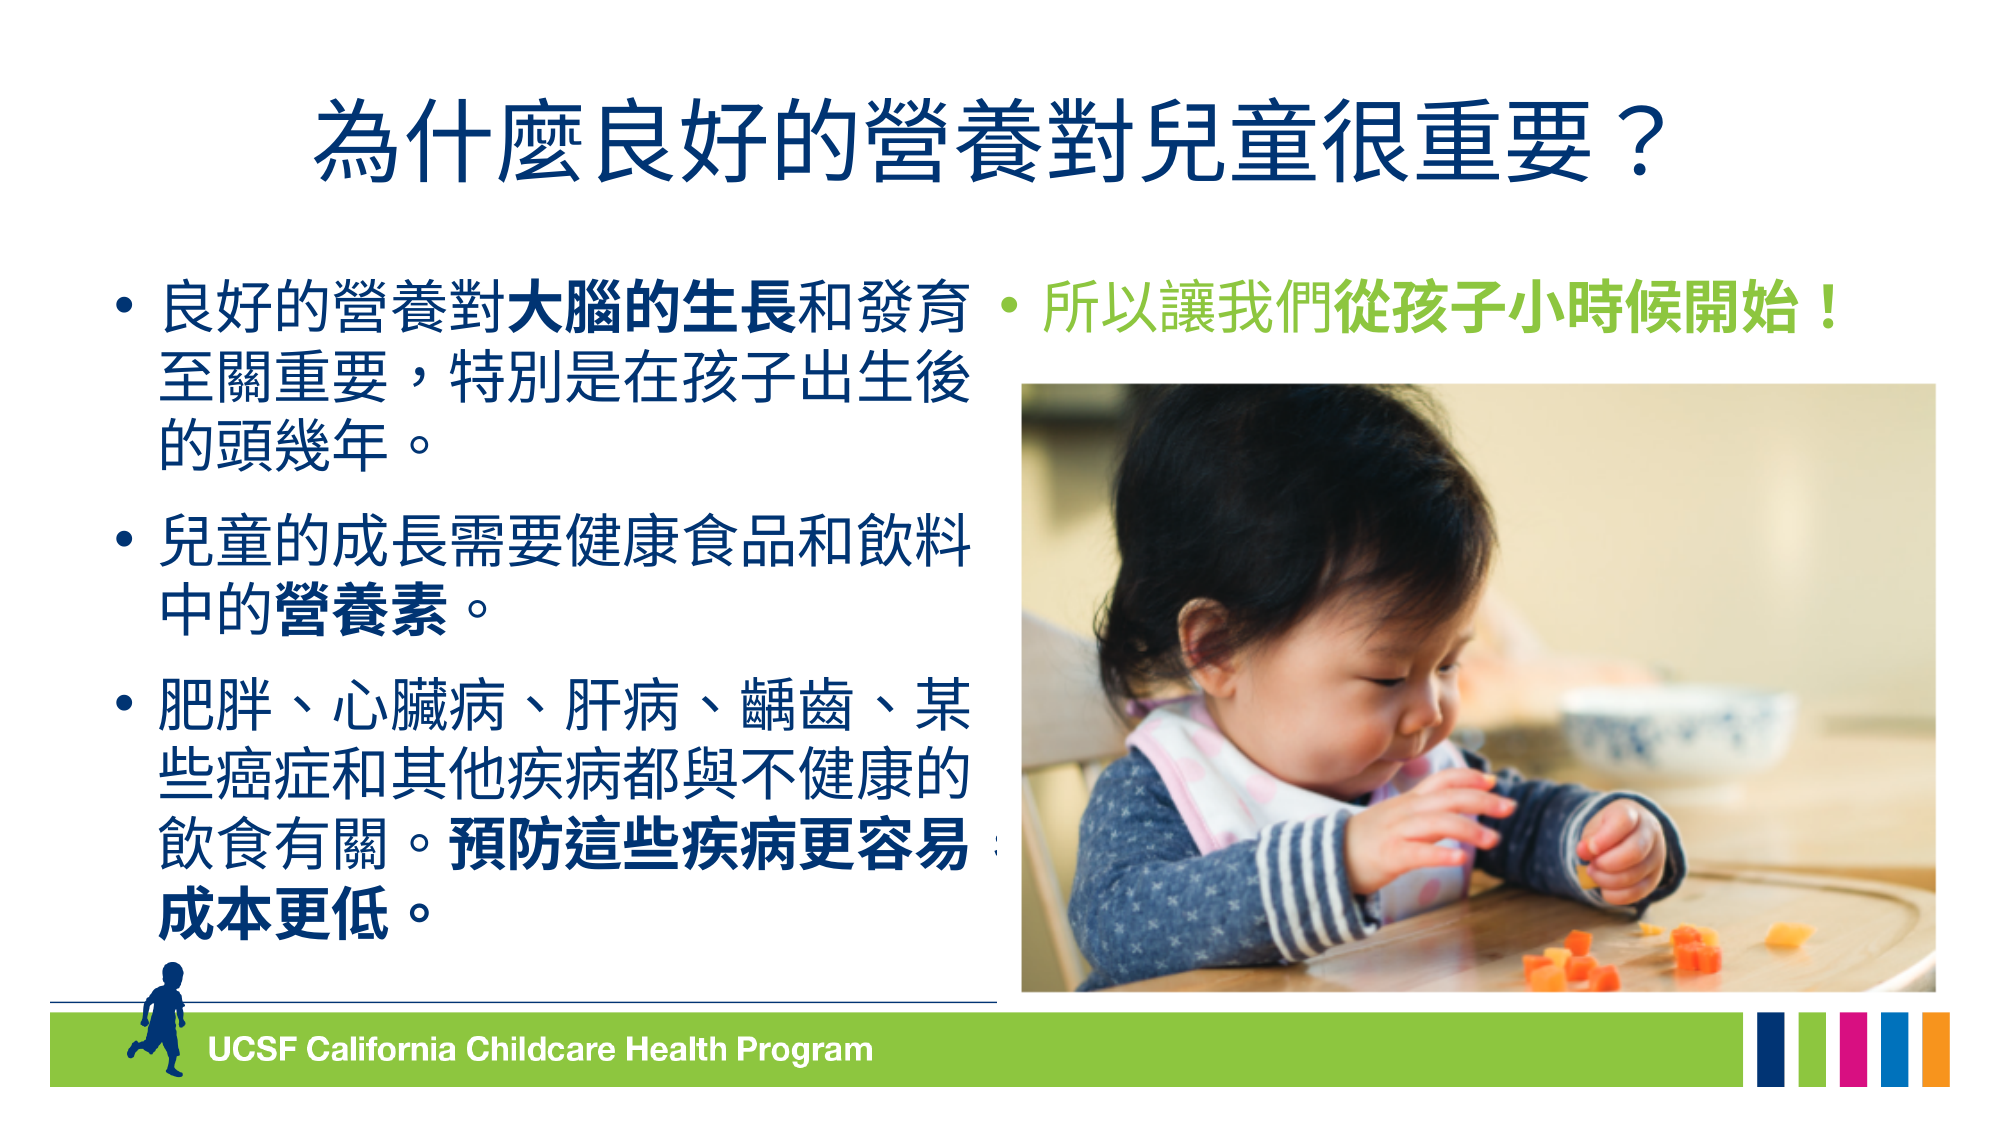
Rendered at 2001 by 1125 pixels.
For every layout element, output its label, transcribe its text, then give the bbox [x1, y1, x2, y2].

list 良好的營養對大腦的生長和發育至關重要，特別是在孩子出生後的頭幾年。 兒童的成長需要健康食品和飲料中的營養素。 肥胖、心臟病、肝病、齲齒、某些癌症和其他疾病都與不健康的飲食有關。預防這些疾病更容易，成本更低。 所以讓我們從孩子小時候開始！ [99, 262, 1900, 975]
title 為什麼良好的營養對兒童很重要？ [99, 45, 1900, 233]
picture [50, 376, 1963, 1087]
